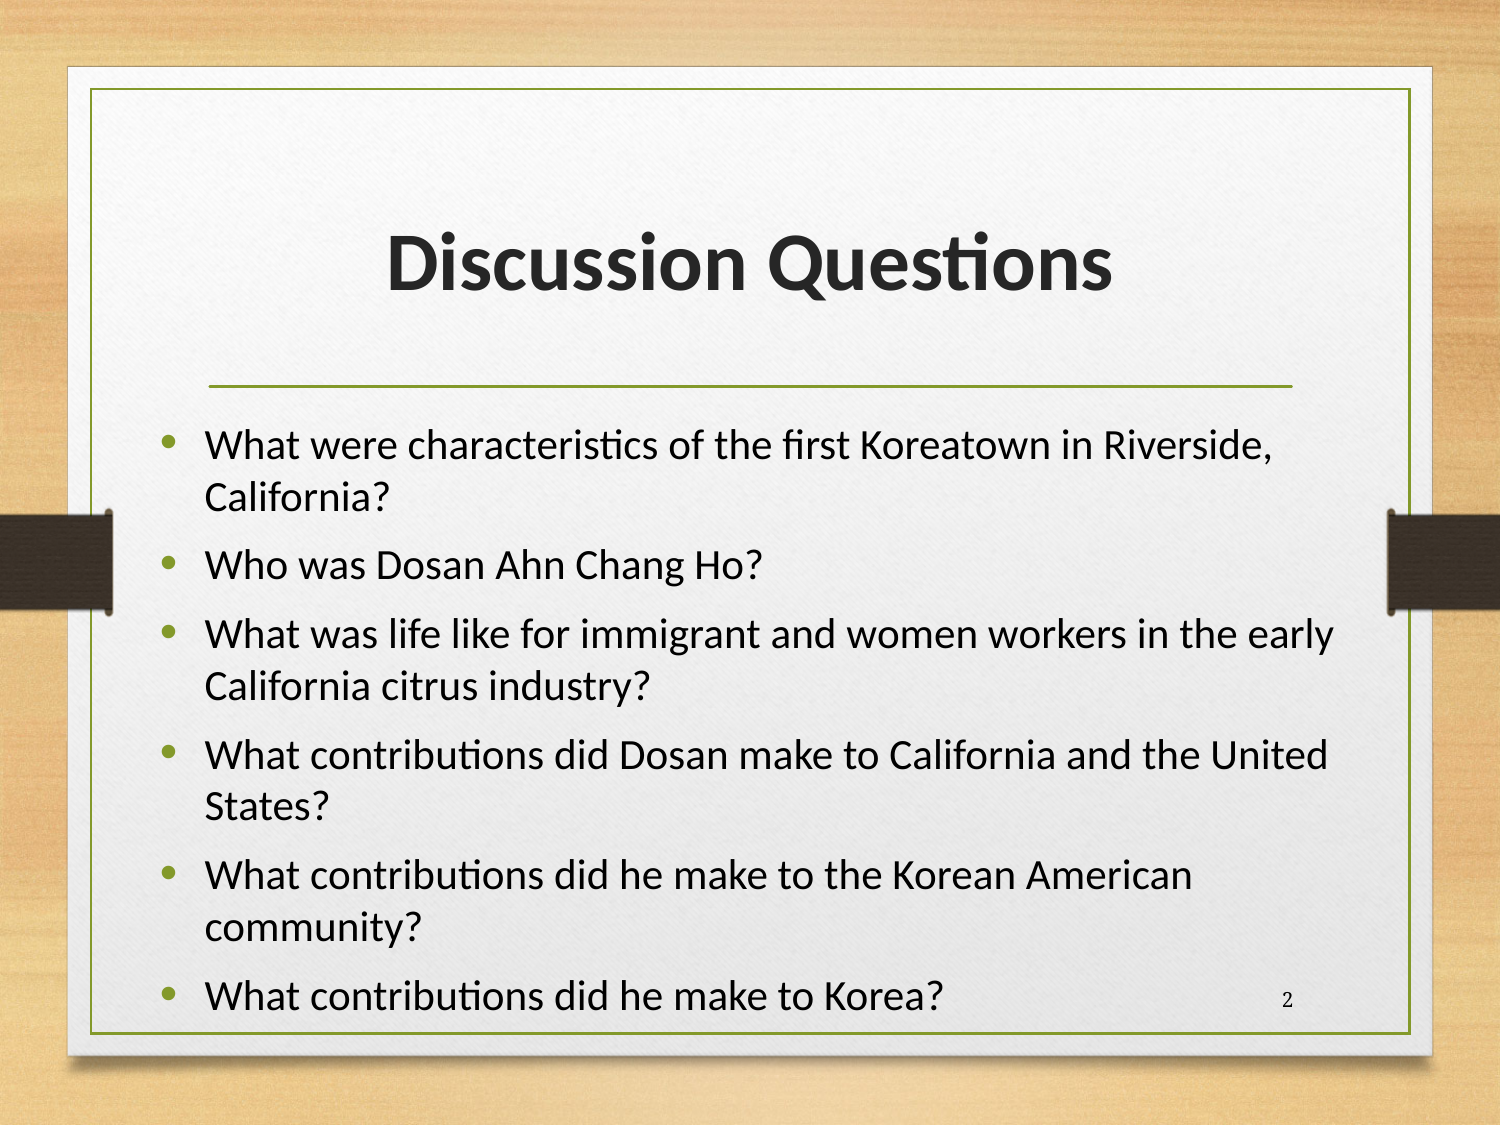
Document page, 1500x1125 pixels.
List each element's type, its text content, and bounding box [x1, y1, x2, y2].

title Discussion Questions [193, 150, 1309, 365]
list What were characteristics of the first Koreatown in Riverside, California? Who was Dosan Ahn Chang Ho? What was life like for immigrant and women workers in the early California citrus industry? What contributions did Dosan make to California and the United States? What contributions did he make to the Korean American community? What contributions did he make to Korea? [144, 408, 1373, 1033]
picture [0, 0, 1500, 1125]
slide_number 2 [1243, 977, 1309, 1024]
